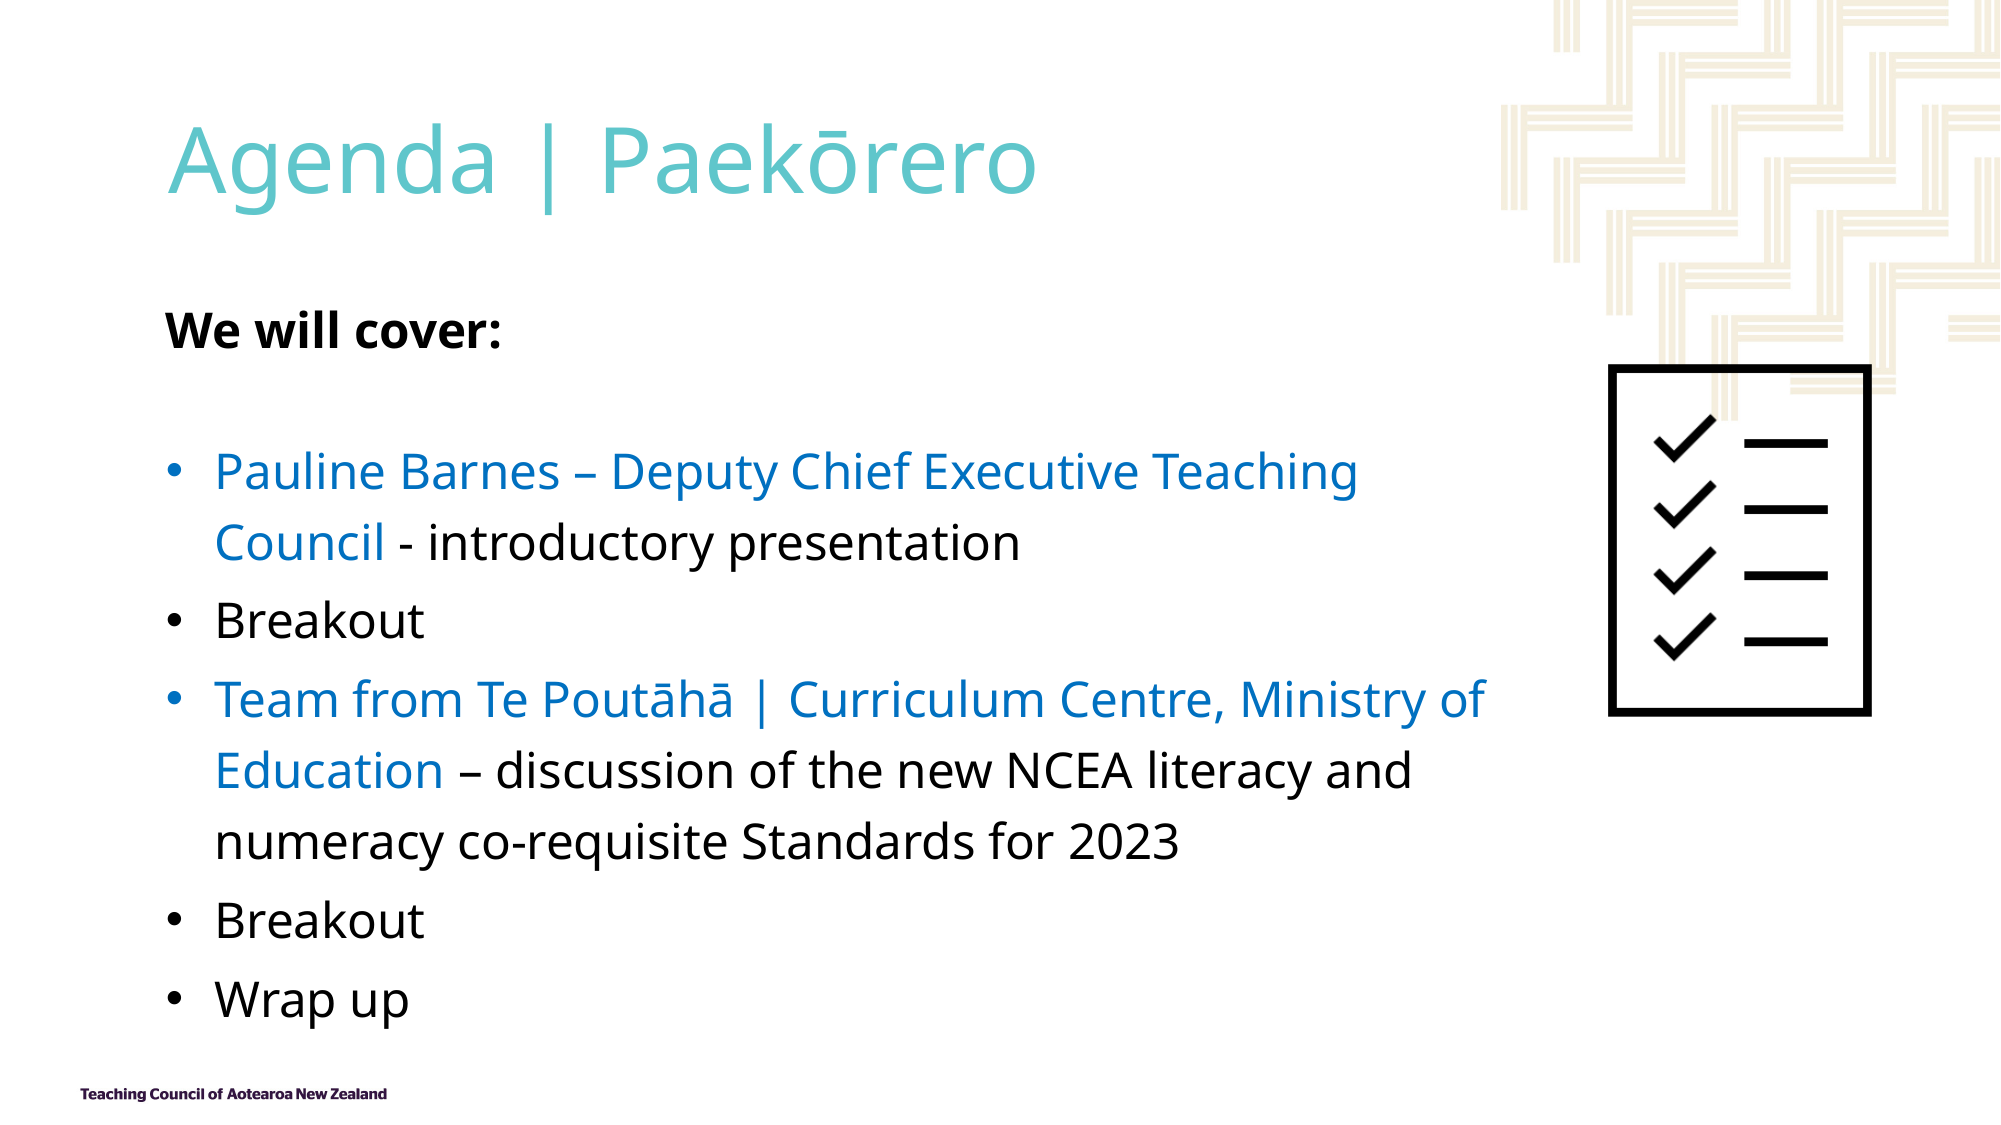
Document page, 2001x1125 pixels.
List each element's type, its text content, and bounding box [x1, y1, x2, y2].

picture [0, 0, 2001, 1125]
title Agenda | Paekōrero [153, 55, 2000, 273]
list We will cover: Pauline Barnes – Deputy Chief Executive Teaching Council - introductory presentation Breakout Team from Te Poutāhā | Curriculum Centre, Ministry of Education – discussion of the new NCEA literacy and numeracy co-requisite Standards for 2023 Breakout Wrap up [85, 298, 1530, 1042]
